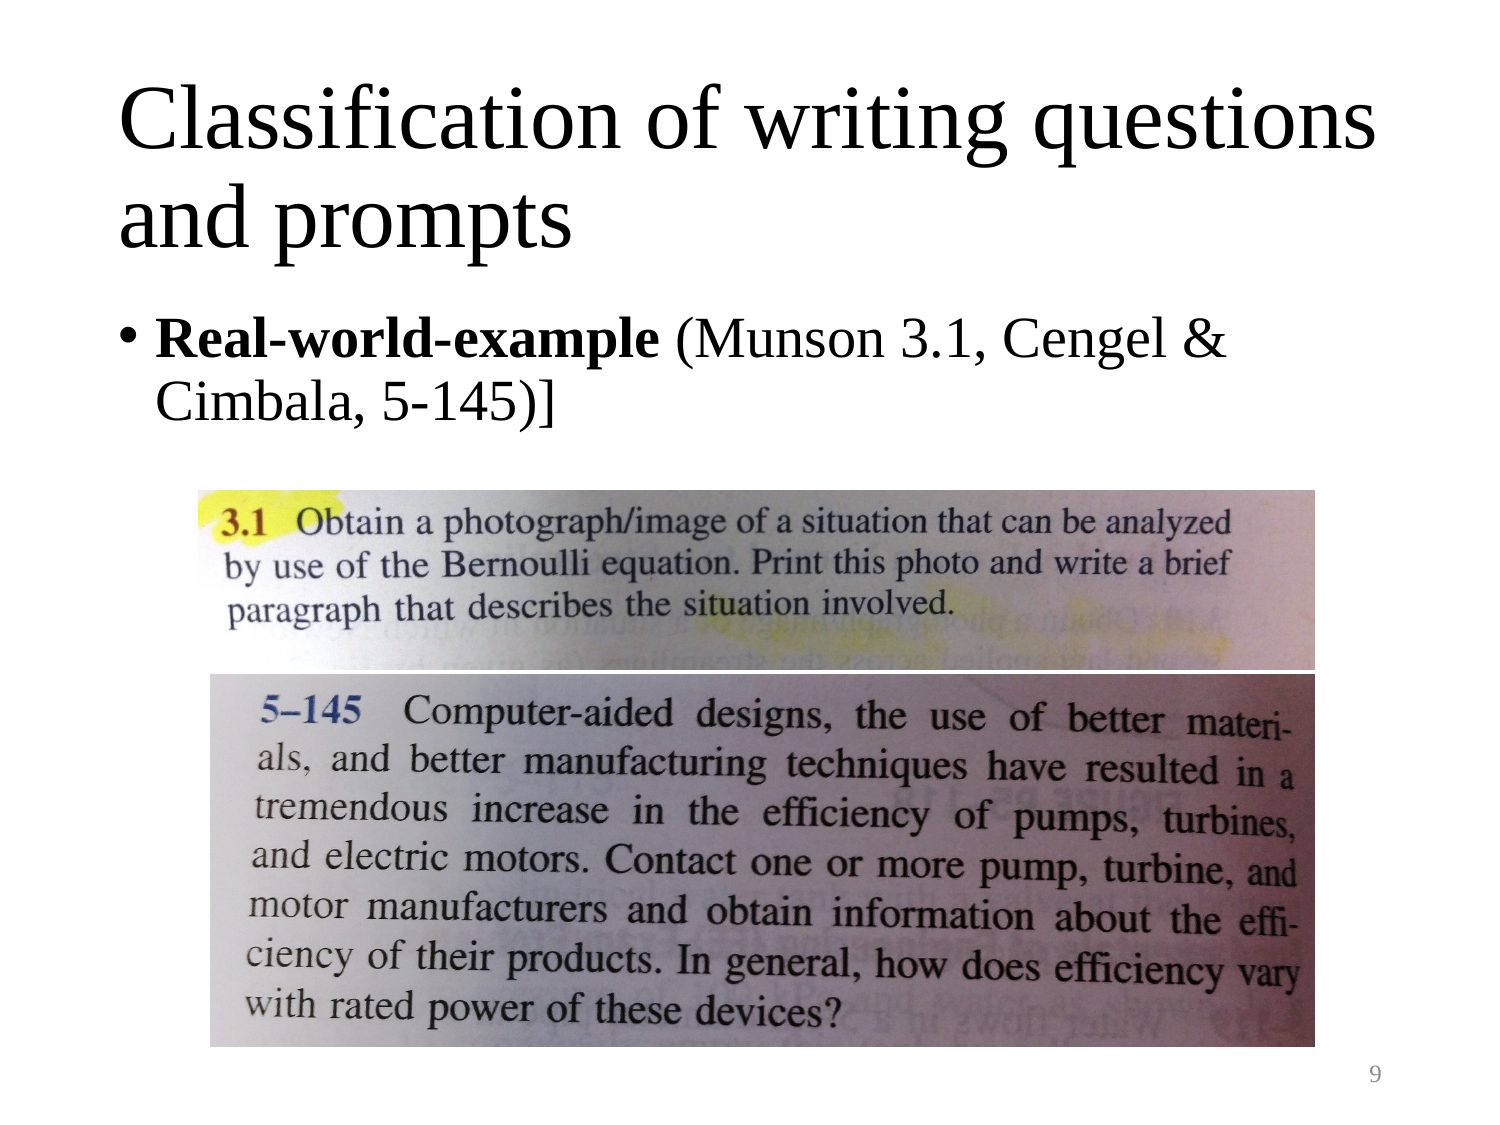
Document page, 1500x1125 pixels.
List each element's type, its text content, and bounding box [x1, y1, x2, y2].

slide_number 9 [1059, 1042, 1397, 1103]
list Real-world-example (Munson 3.1, Cengel & Cimbala, 5-145)] [103, 299, 1397, 1014]
picture [210, 674, 1315, 1047]
picture [198, 490, 1315, 670]
title Classification of writing questions and prompts [103, 59, 1397, 278]
